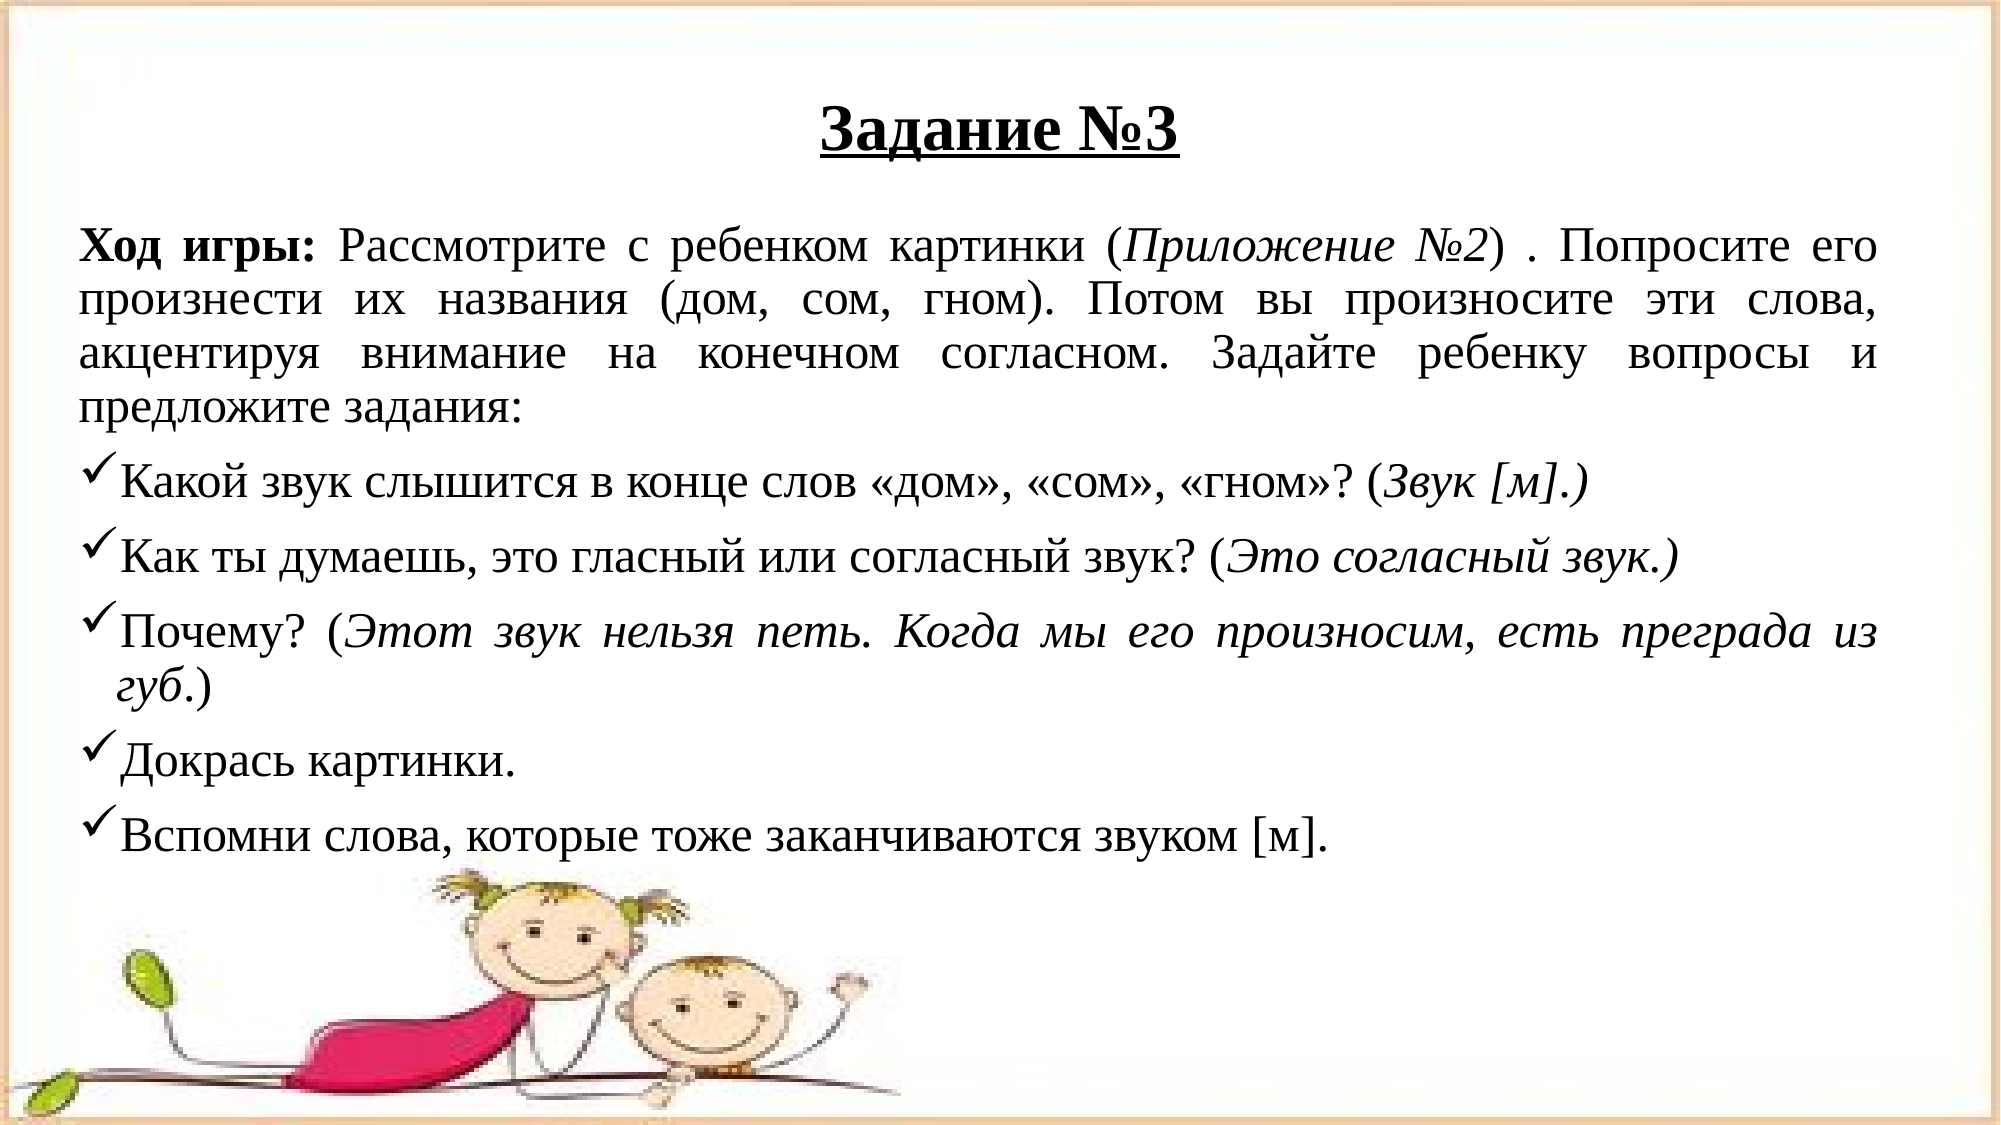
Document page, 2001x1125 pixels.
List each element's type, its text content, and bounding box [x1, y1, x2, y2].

title Задание №3 [137, 59, 1863, 210]
list Ход игры: Рассмотрите с ребенком картинки (Приложение №2) . Попросите его произнести их названия (дом, сом, гном). Потом вы произносите эти слова, акцентируя внимание на конечном согласном. Задайте ребенку вопросы и предложите задания: Какой звук слышится в конце слов «дом», «сом», «гном»? (Звук [м].) Как ты думаешь, это гласный или согласный звук? (Это согласный звук.) Почему? (Этот звук нельзя петь. Когда мы его произносим, есть преграда из губ.) Докрась картинки. Вспомни слова, которые тоже заканчиваются звуком [м]. [63, 210, 1894, 888]
picture [0, 0, 2001, 1125]
